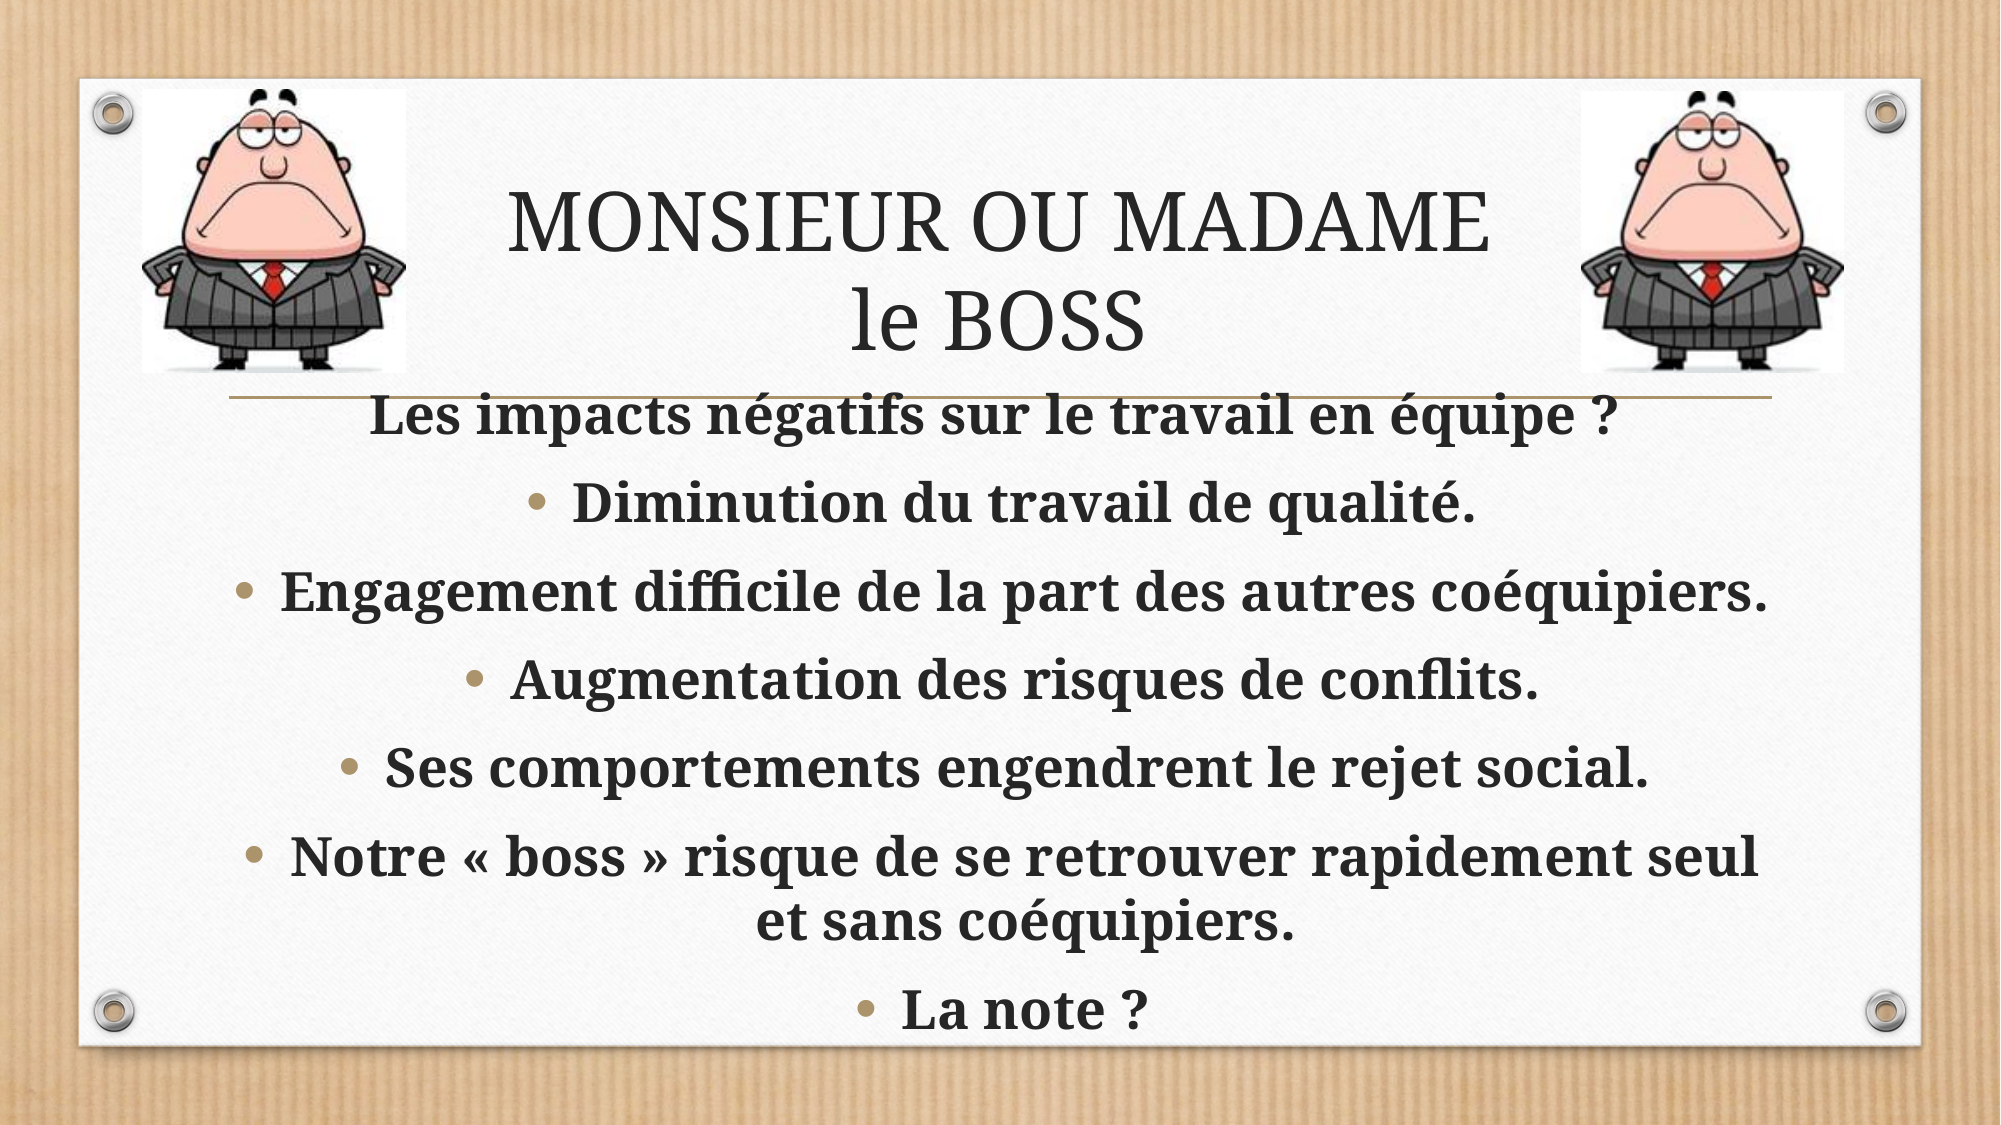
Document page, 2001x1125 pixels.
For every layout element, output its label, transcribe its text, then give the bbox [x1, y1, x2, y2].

picture [0, 0, 2001, 1125]
title MONSIEUR OU MADAME le BOSS [406, 161, 1580, 372]
list Les impacts négatifs sur le travail en équipe ? Diminution du travail de qualité. Engagement difficile de la part des autres coéquipiers. Augmentation des risques de conflits. Ses comportements engendrent le rejet social. Notre « boss » risque de se retrouver rapidement seul et sans coéquipiers. La note ? [215, 372, 1791, 918]
